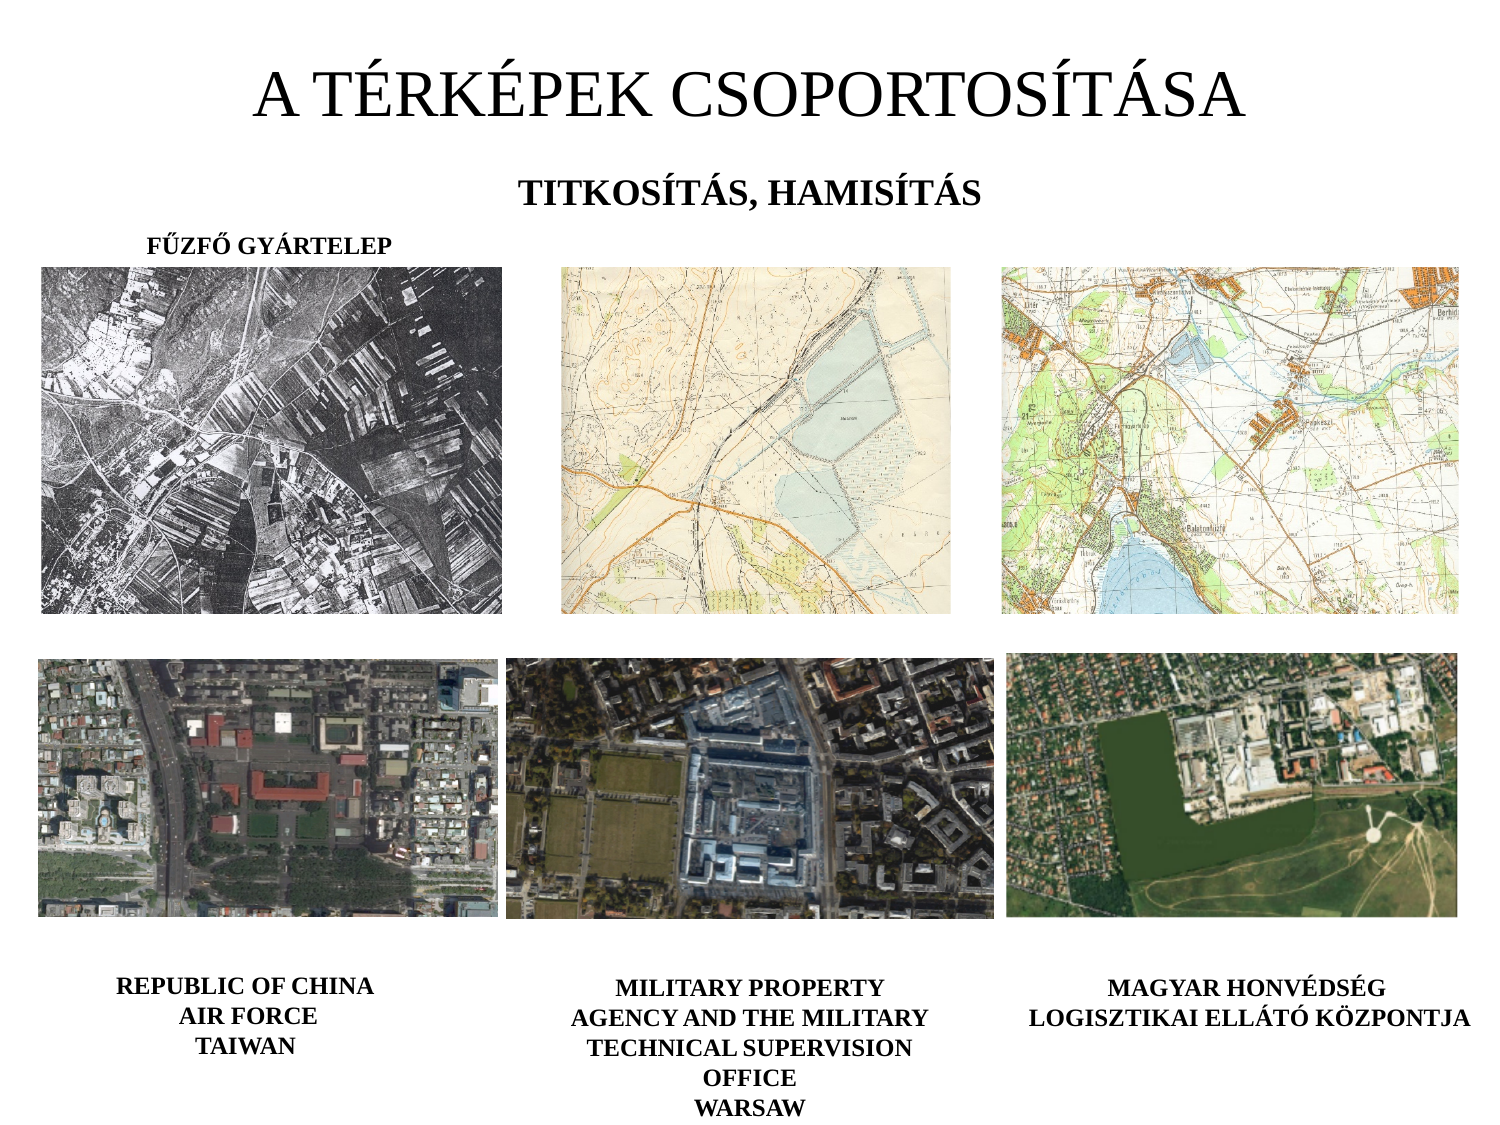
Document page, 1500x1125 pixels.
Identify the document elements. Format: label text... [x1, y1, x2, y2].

picture [561, 266, 951, 614]
picture [41, 266, 503, 614]
text_box Military Property Agency and the Military Technical Supervision Office Warsaw [544, 963, 956, 1125]
picture [506, 658, 994, 919]
picture [38, 658, 498, 918]
picture [1004, 653, 1459, 922]
picture [1001, 266, 1459, 615]
text_box Republic of China Air Force Taiwan [88, 962, 403, 1067]
text_box TITKOSÍTÁS, HAMISÍTÁS [93, 134, 1407, 248]
text_box A TÉRKÉPEK CSOPORTOSÍTÁSA [0, 41, 1500, 137]
text_box FŰZFŐ GYÁRTELEP [64, 221, 408, 265]
text_box Magyar Honvédség Logisztikai Ellátó Központja [1007, 964, 1487, 1039]
